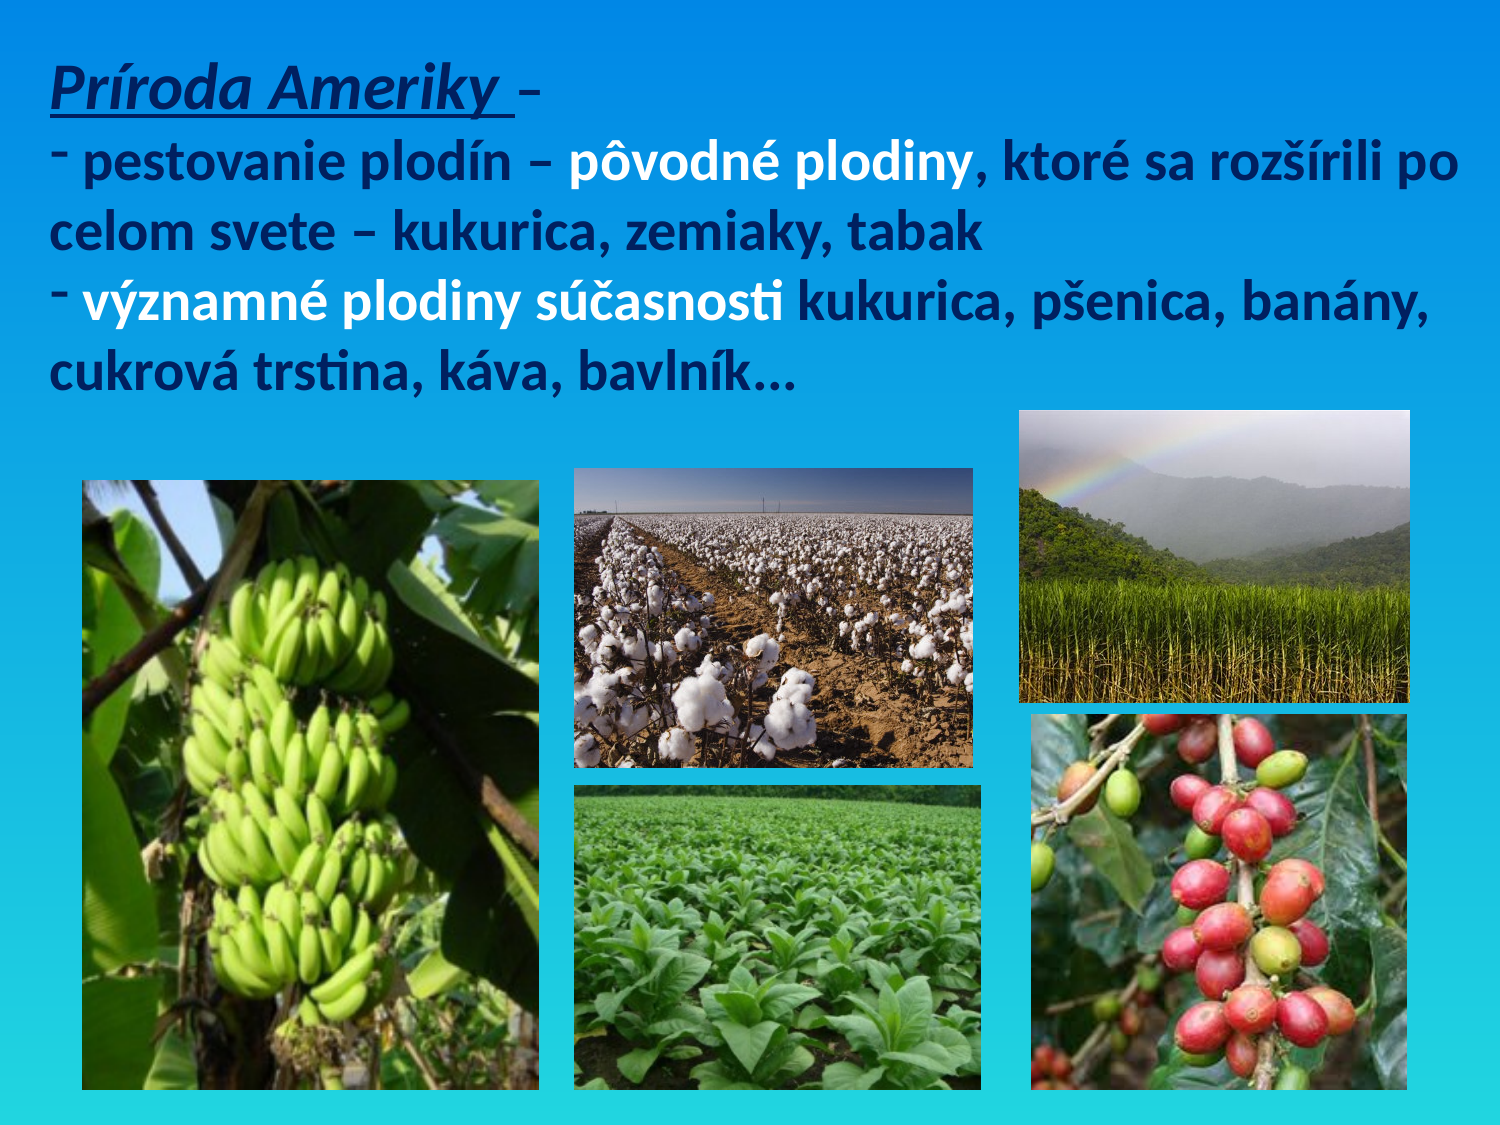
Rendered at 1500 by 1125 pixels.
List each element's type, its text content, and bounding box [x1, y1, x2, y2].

text_box Príroda Ameriky – pestovanie plodín – pôvodné plodiny, ktoré sa rozšírili po celom svete – kukurica, zemiaky, tabak významné plodiny súčasnosti kukurica, pšenica, banány, cukrová trstina, káva, bavlník... [35, 35, 1500, 410]
picture [572, 469, 973, 768]
picture [1018, 411, 1411, 704]
picture [80, 481, 541, 1091]
picture [1030, 714, 1407, 1091]
picture [573, 784, 981, 1091]
